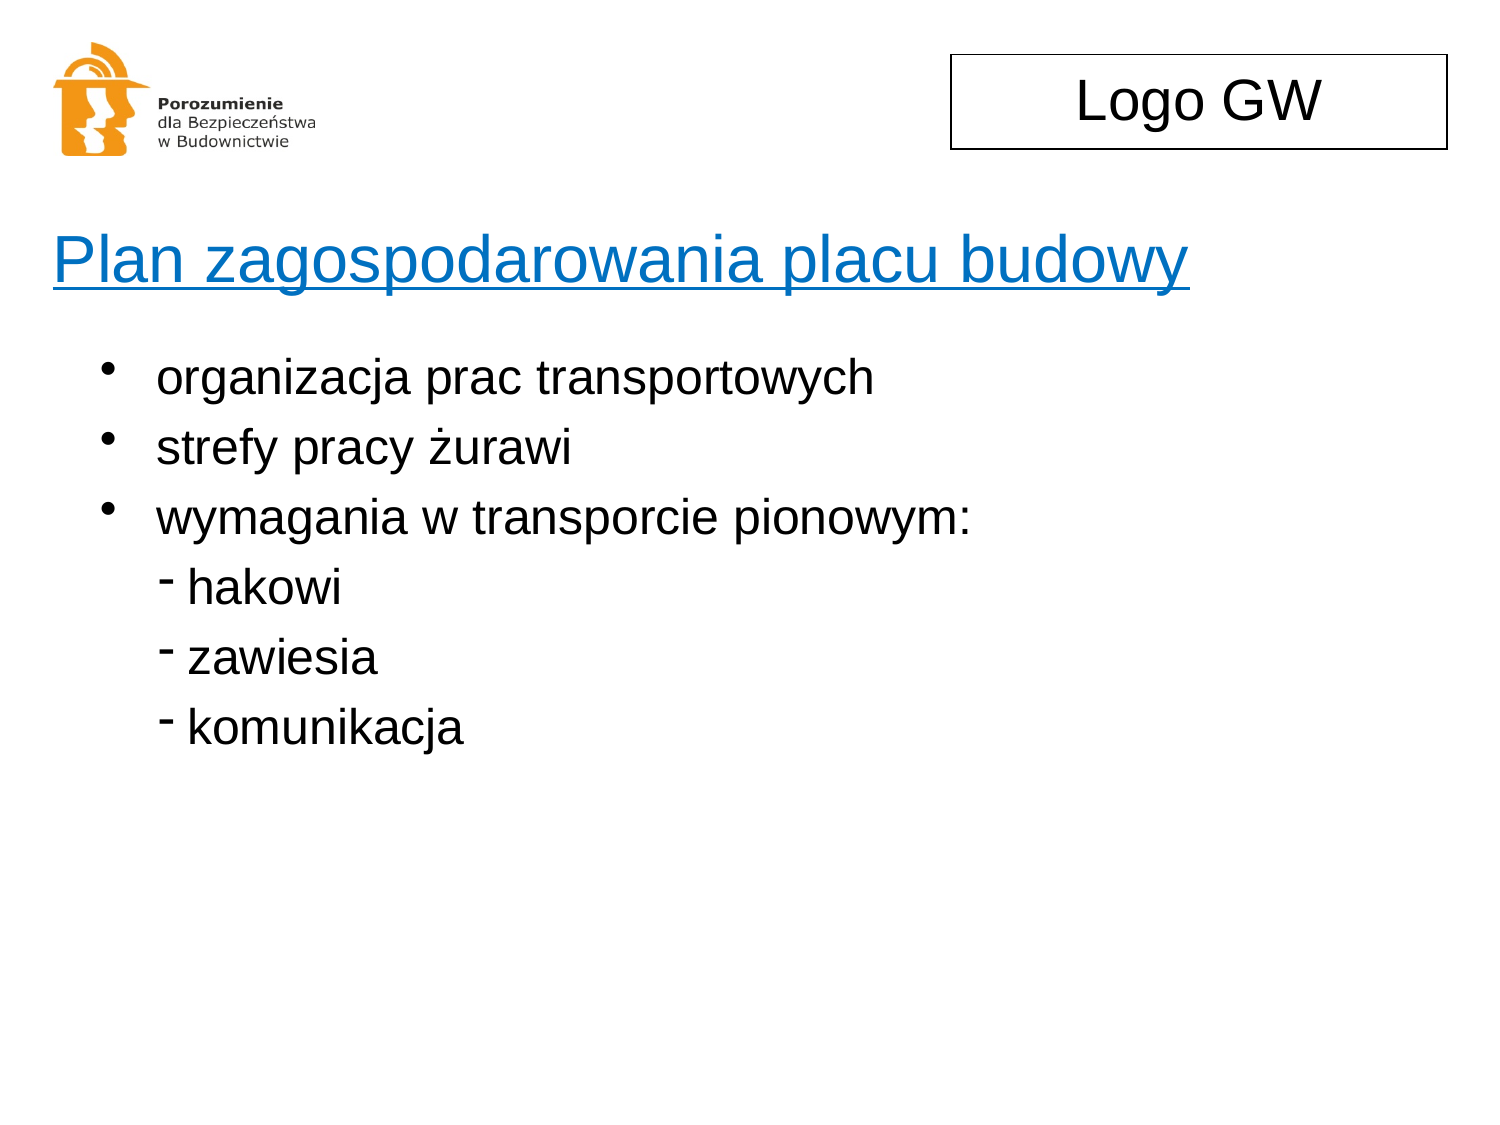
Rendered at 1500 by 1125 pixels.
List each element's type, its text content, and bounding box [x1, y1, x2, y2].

picture [52, 42, 316, 157]
text_box organizacja prac transportowych strefy pracy żurawi wymagania w transporcie pionowym: hakowi zawiesia komunikacja [85, 267, 1436, 1010]
title Plan zagospodarowania placu budowy [37, 162, 1388, 351]
text_box Logo GW [950, 54, 1448, 149]
